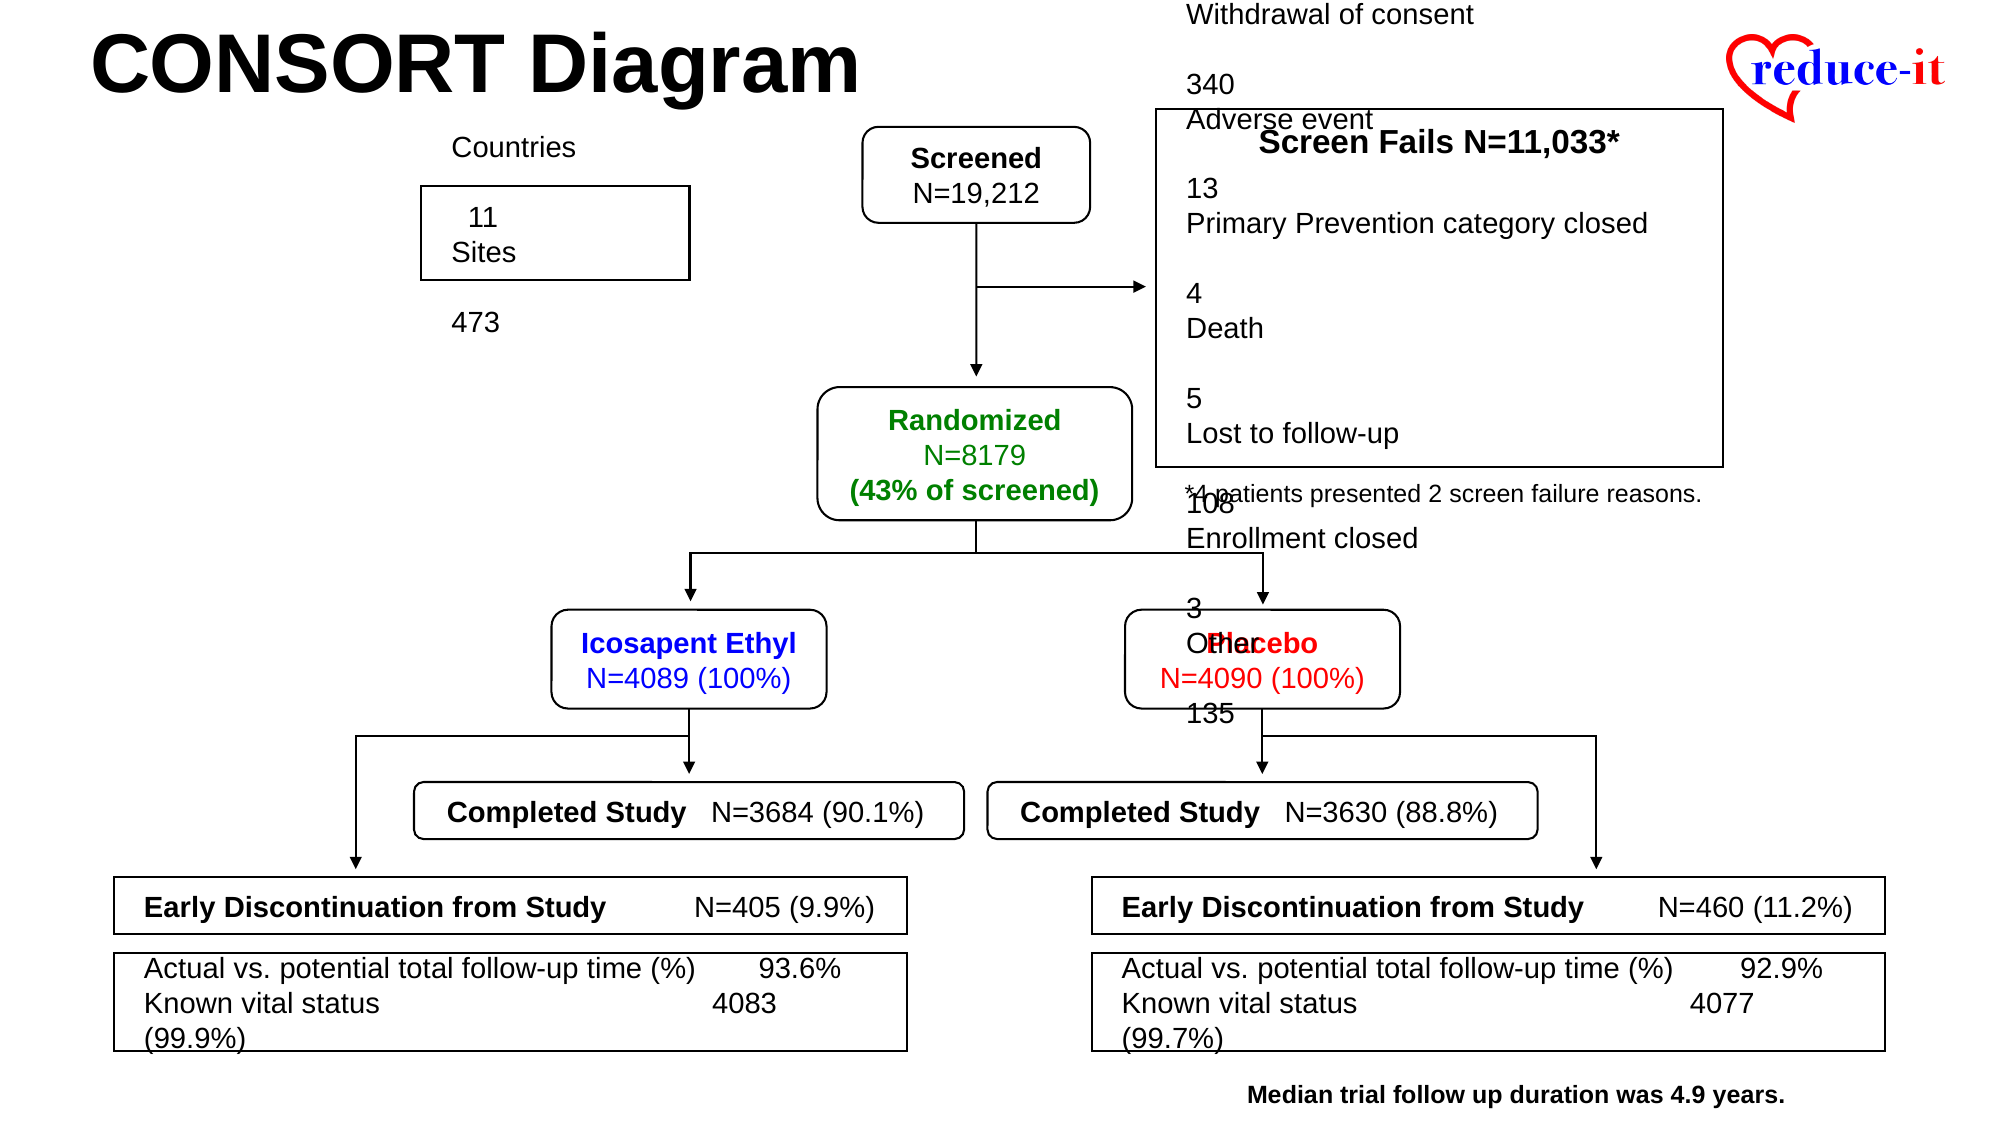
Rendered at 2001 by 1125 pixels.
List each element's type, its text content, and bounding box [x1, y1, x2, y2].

text_box Completed Study N=3684 (90.1%) [412, 780, 966, 841]
text_box Incl./Excl. criteria not met 10,429 Withdrawal of consent 340 Adverse event 13 Primary Prevention category closed 4 Death 5 Lost to follow-up 108 Enrollment closed 3 Other 135 [1155, 108, 1724, 468]
text_box Actual vs. potential total follow-up time (%) 92.9% Known vital status 4077 (99.7%) [1091, 952, 1886, 1052]
text_box [684, 552, 1270, 605]
text_box Early Discontinuation from Study N=460 (11.2%) [1091, 876, 1886, 935]
text_box Countries 11 Sites 473 [420, 185, 691, 281]
text_box [349, 735, 689, 870]
text_box Screened N=19,212 [861, 125, 1092, 224]
text_box Randomized N=8179 (43% of screened) [816, 386, 1134, 522]
text_box Screen Fails N=11,033* [1243, 113, 1636, 168]
text_box Early Discontinuation from Study N=405 (9.9%) [113, 876, 908, 935]
text_box Completed Study N=3630 (88.8%) [986, 780, 1539, 841]
text_box *4 patients presented 2 screen failure reasons. [1169, 469, 1719, 515]
title CONSORT Diagram [75, 0, 1800, 134]
text_box Actual vs. potential total follow-up time (%) 93.6% Known vital status 4083 (99.9%) [113, 952, 908, 1052]
text_box Placebo N=4090 (100%) [1123, 608, 1402, 710]
text_box Icosapent Ethyl N=4089 (100%) [550, 608, 828, 710]
text_box [1263, 735, 1603, 870]
text_box Median trial follow up duration was 4.9 years. [1232, 1071, 1834, 1116]
picture [1800, 34, 1945, 123]
